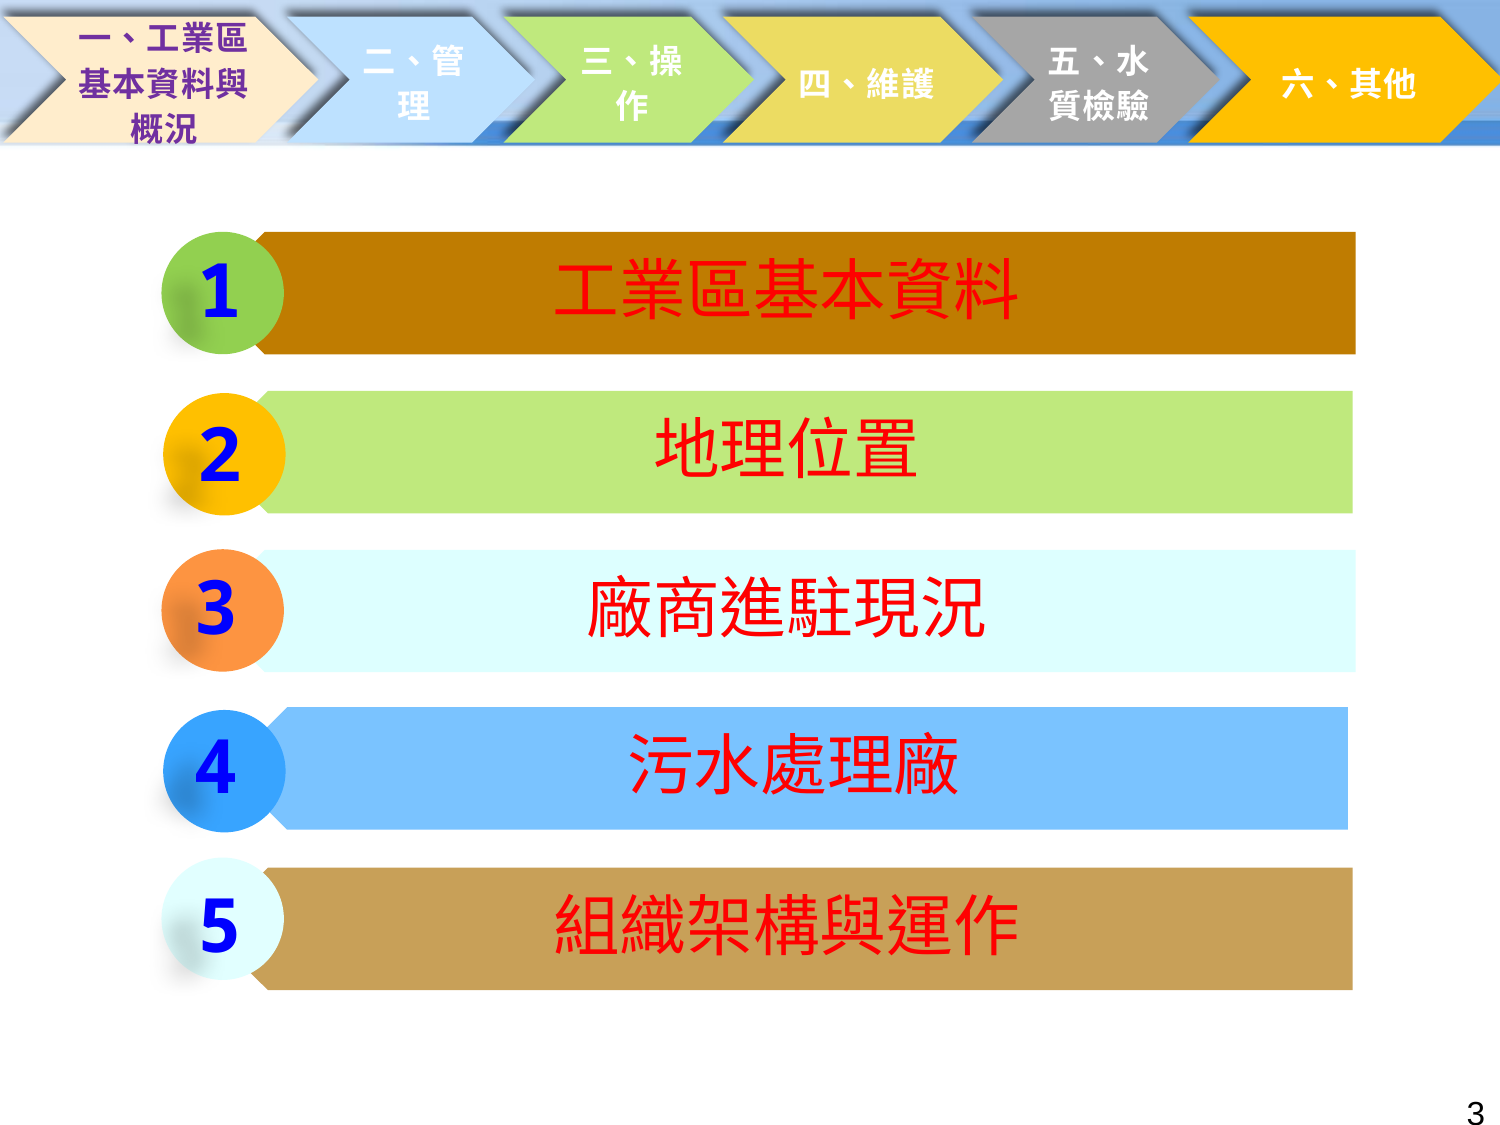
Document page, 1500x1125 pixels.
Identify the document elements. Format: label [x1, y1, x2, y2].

picture [0, 0, 1500, 1125]
text_box [2, 11, 1500, 149]
text_box [147, 231, 1412, 991]
